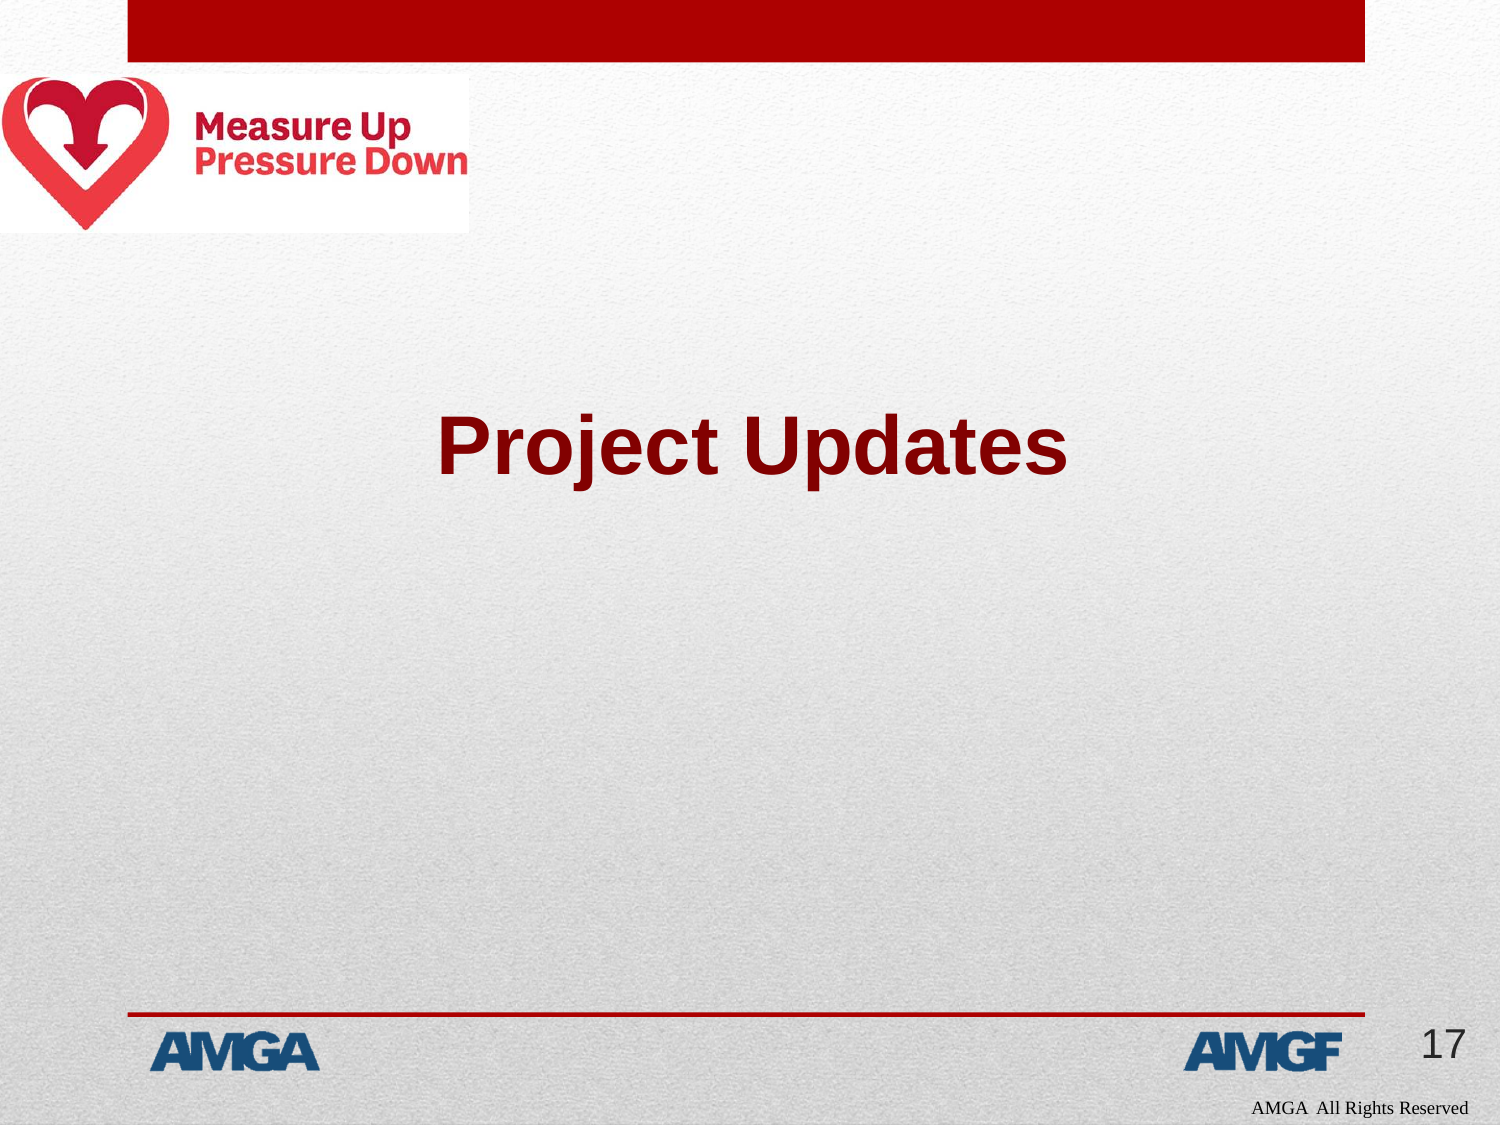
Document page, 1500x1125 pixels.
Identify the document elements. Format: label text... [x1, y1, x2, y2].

picture [136, 1023, 337, 1078]
text_box Project Updates [178, 383, 1329, 499]
picture [1183, 1025, 1343, 1091]
picture [0, 74, 470, 234]
text_box 16 [1357, 1011, 1482, 1072]
